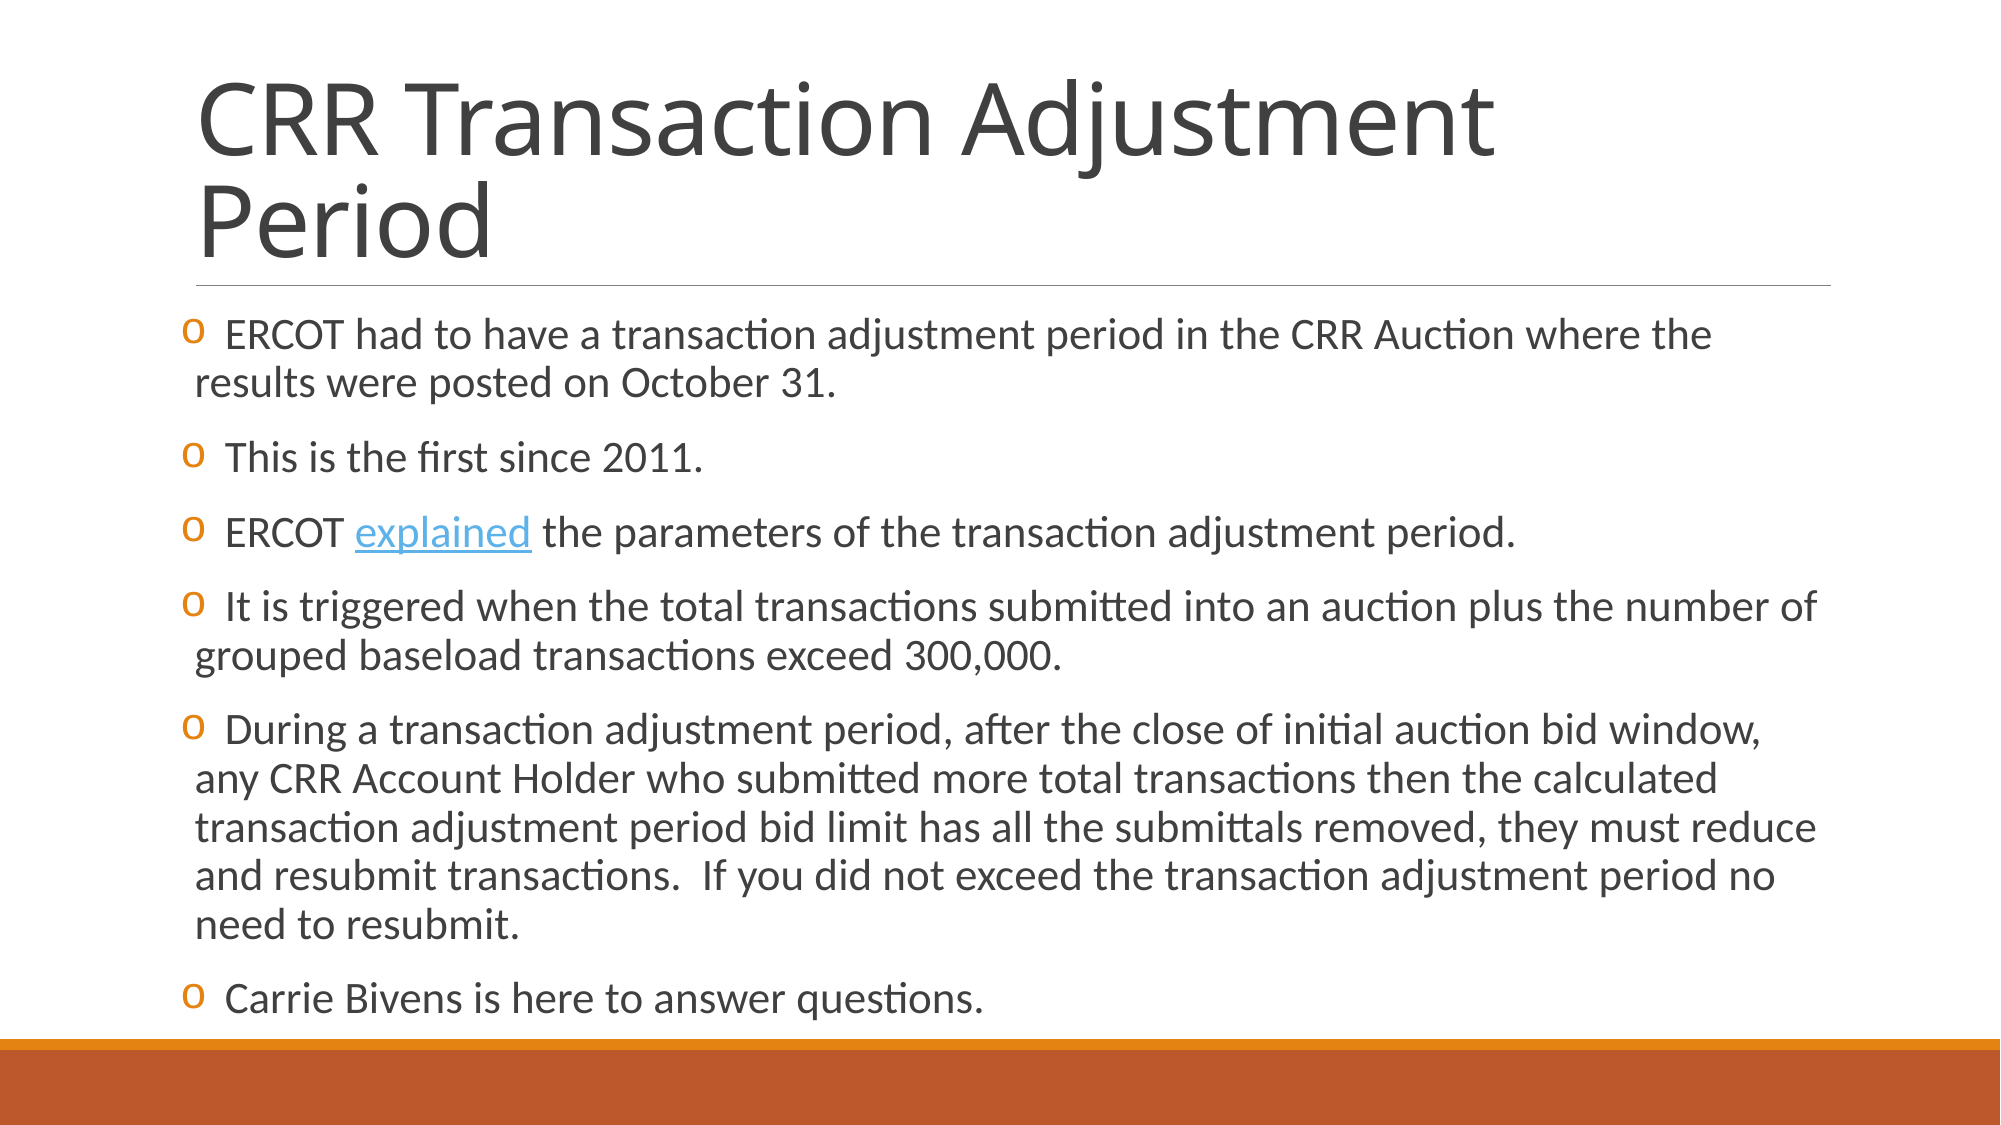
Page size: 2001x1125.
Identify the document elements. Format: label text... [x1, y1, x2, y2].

title CRR Transaction Adjustment Period [180, 47, 1830, 285]
list ERCOT had to have a transaction adjustment period in the CRR Auction where the results were posted on October 31. This is the first since 2011. ERCOT explained the parameters of the transaction adjustment period. It is triggered when the total transactions submitted into an auction plus the number of grouped baseload transactions exceed 300,000. During a transaction adjustment period, after the close of initial auction bid window, any CRR Account Holder who submitted more total transactions then the calculated transaction adjustment period bid limit has all the submittals removed, they must reduce and resubmit transactions. If you did not exceed the transaction adjustment period no need to resubmit. Carrie Bivens is here to answer questions. [180, 302, 1830, 1035]
